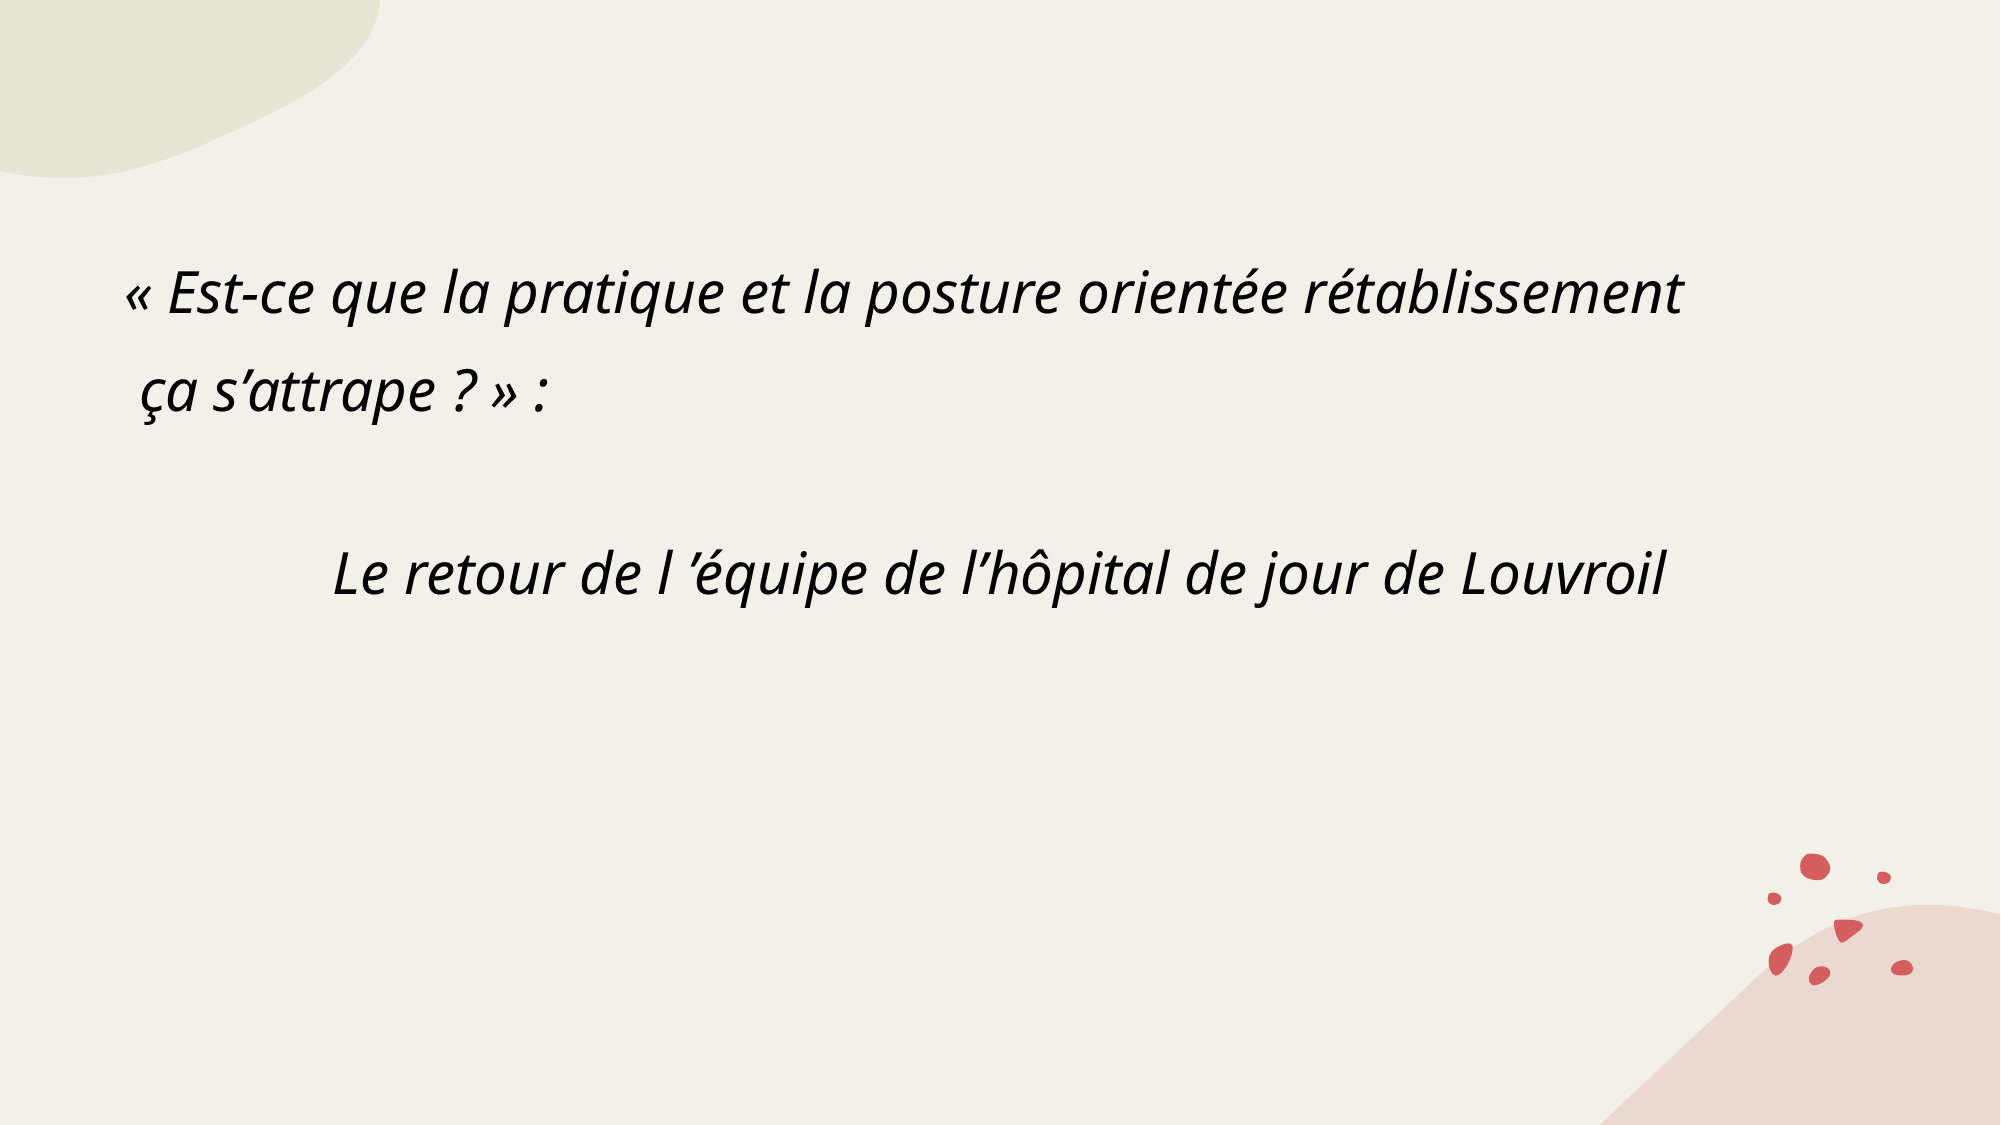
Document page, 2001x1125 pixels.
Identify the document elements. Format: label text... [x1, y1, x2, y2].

text_box « Est-ce que la pratique et la posture orientée rétablissement ça s’attrape ? » : [109, 241, 1891, 444]
title Le retour de l ’équipe de l’hôpital de jour de Louvroil [244, 444, 1756, 615]
